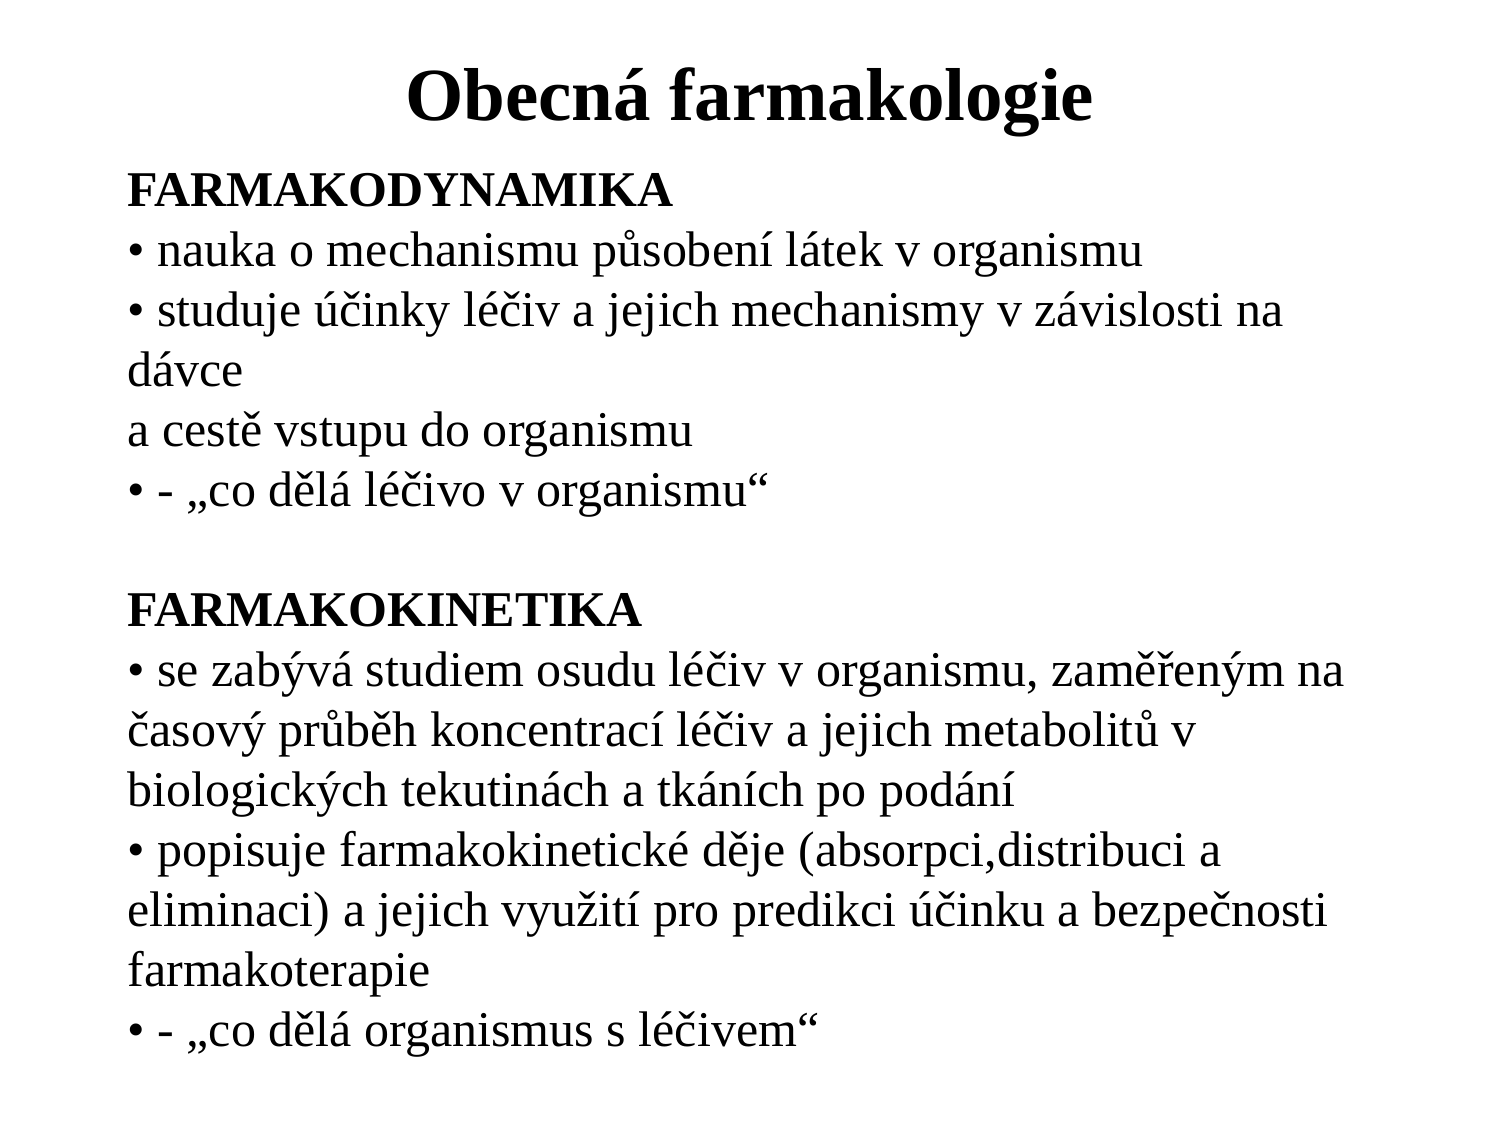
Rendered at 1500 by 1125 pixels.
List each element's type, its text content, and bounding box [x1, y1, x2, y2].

list FARMAKODYNAMIKA • nauka o mechanismu působení látek v organismu • studuje účinky léčiv a jejich mechanismy v závislosti na dávce a cestě vstupu do organismu • - „co dělá léčivo v organismu“ FARMAKOKINETIKA • se zabývá studiem osudu léčiv v organismu, zaměřeným na časový průběh koncentrací léčiv a jejich metabolitů v biologických tekutinách a tkáních po podání • popisuje farmakokinetické děje (absorpci,distribuci a eliminaci) a jejich využití pro predikci účinku a bezpečnosti farmakoterapie • - „co dělá organismus s léčivem“ [112, 149, 1388, 1071]
title Obecná farmakologie [112, 30, 1388, 149]
